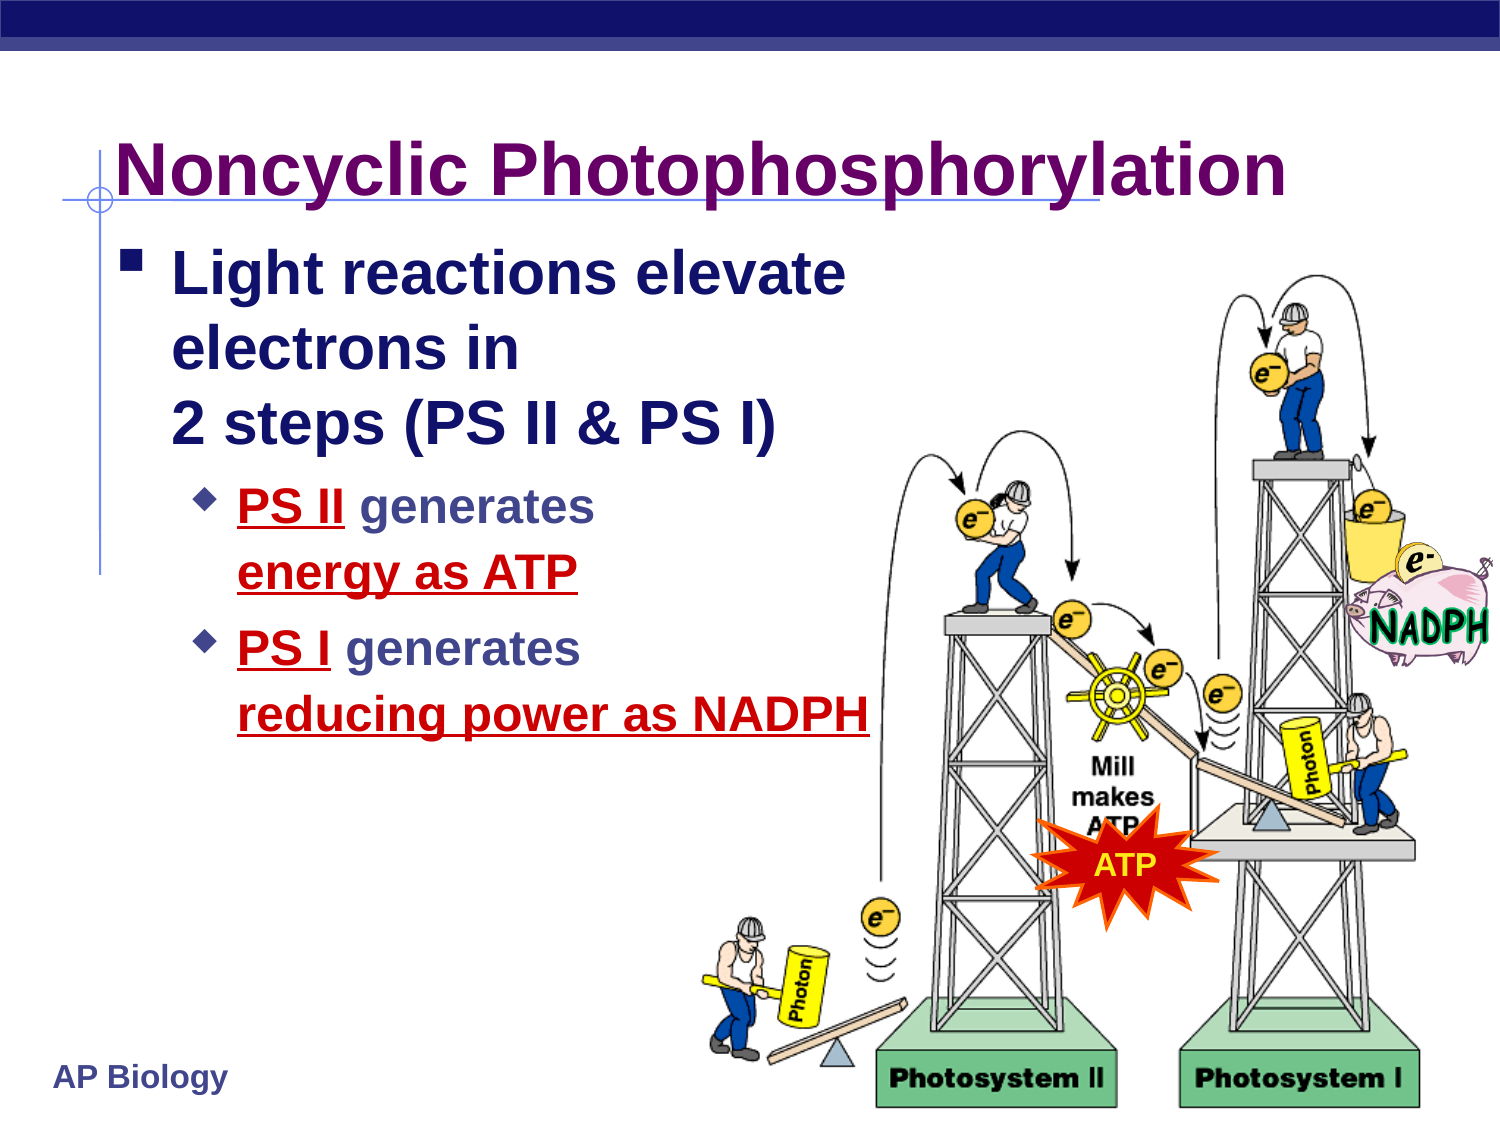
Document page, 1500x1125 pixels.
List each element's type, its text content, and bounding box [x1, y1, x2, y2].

picture [688, 262, 1494, 1113]
list Light reactions elevate electrons in 2 steps (PS II & PS I) PS II generates energy as ATP PS I generates reducing power as NADPH [99, 224, 902, 851]
title Noncyclic Photophosphorylation [99, 112, 1375, 238]
